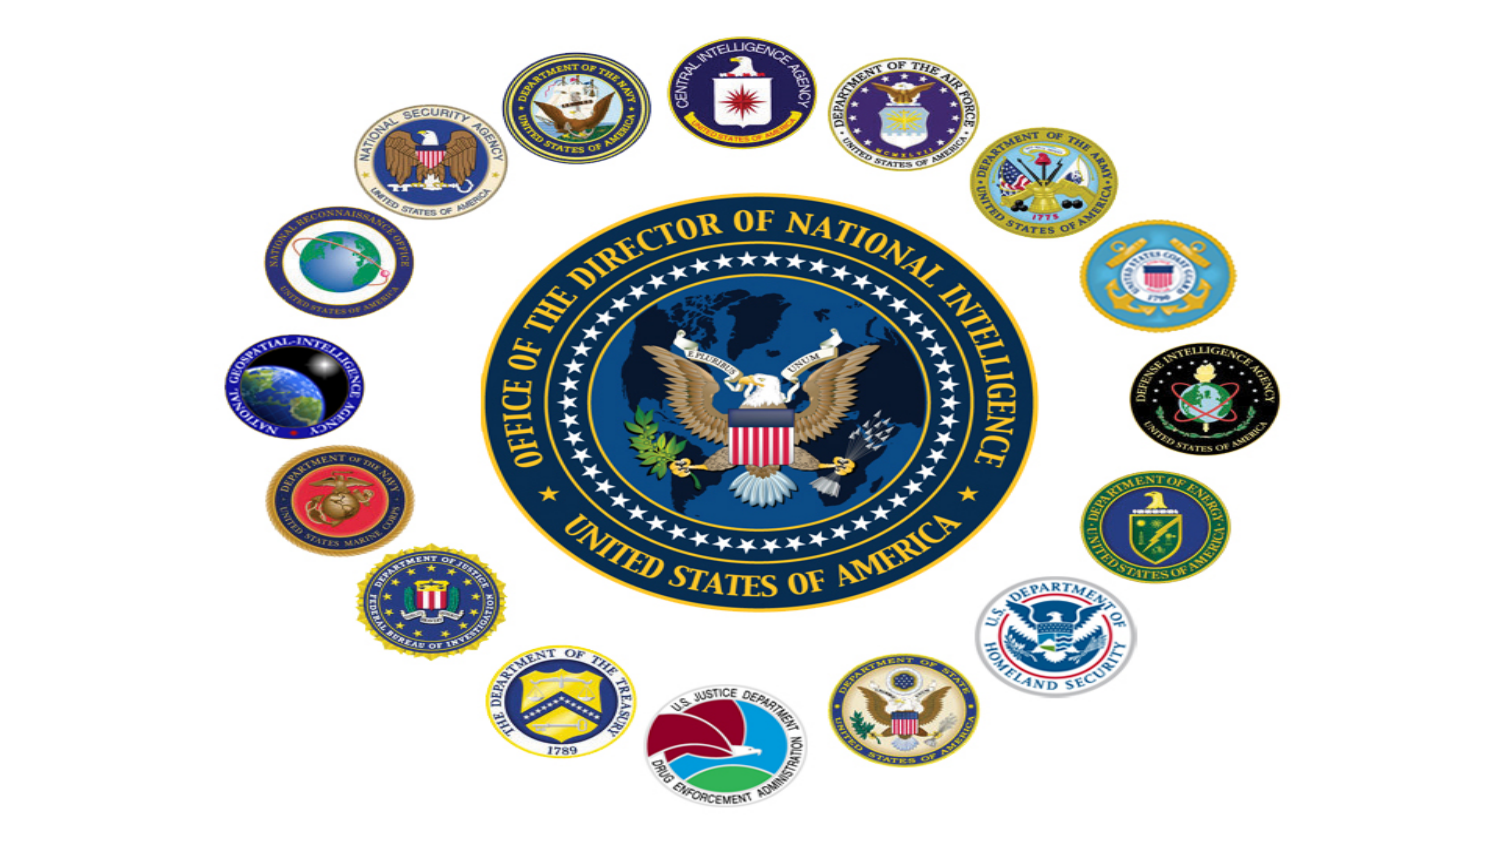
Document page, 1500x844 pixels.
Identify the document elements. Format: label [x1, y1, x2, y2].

picture [202, 26, 1298, 818]
